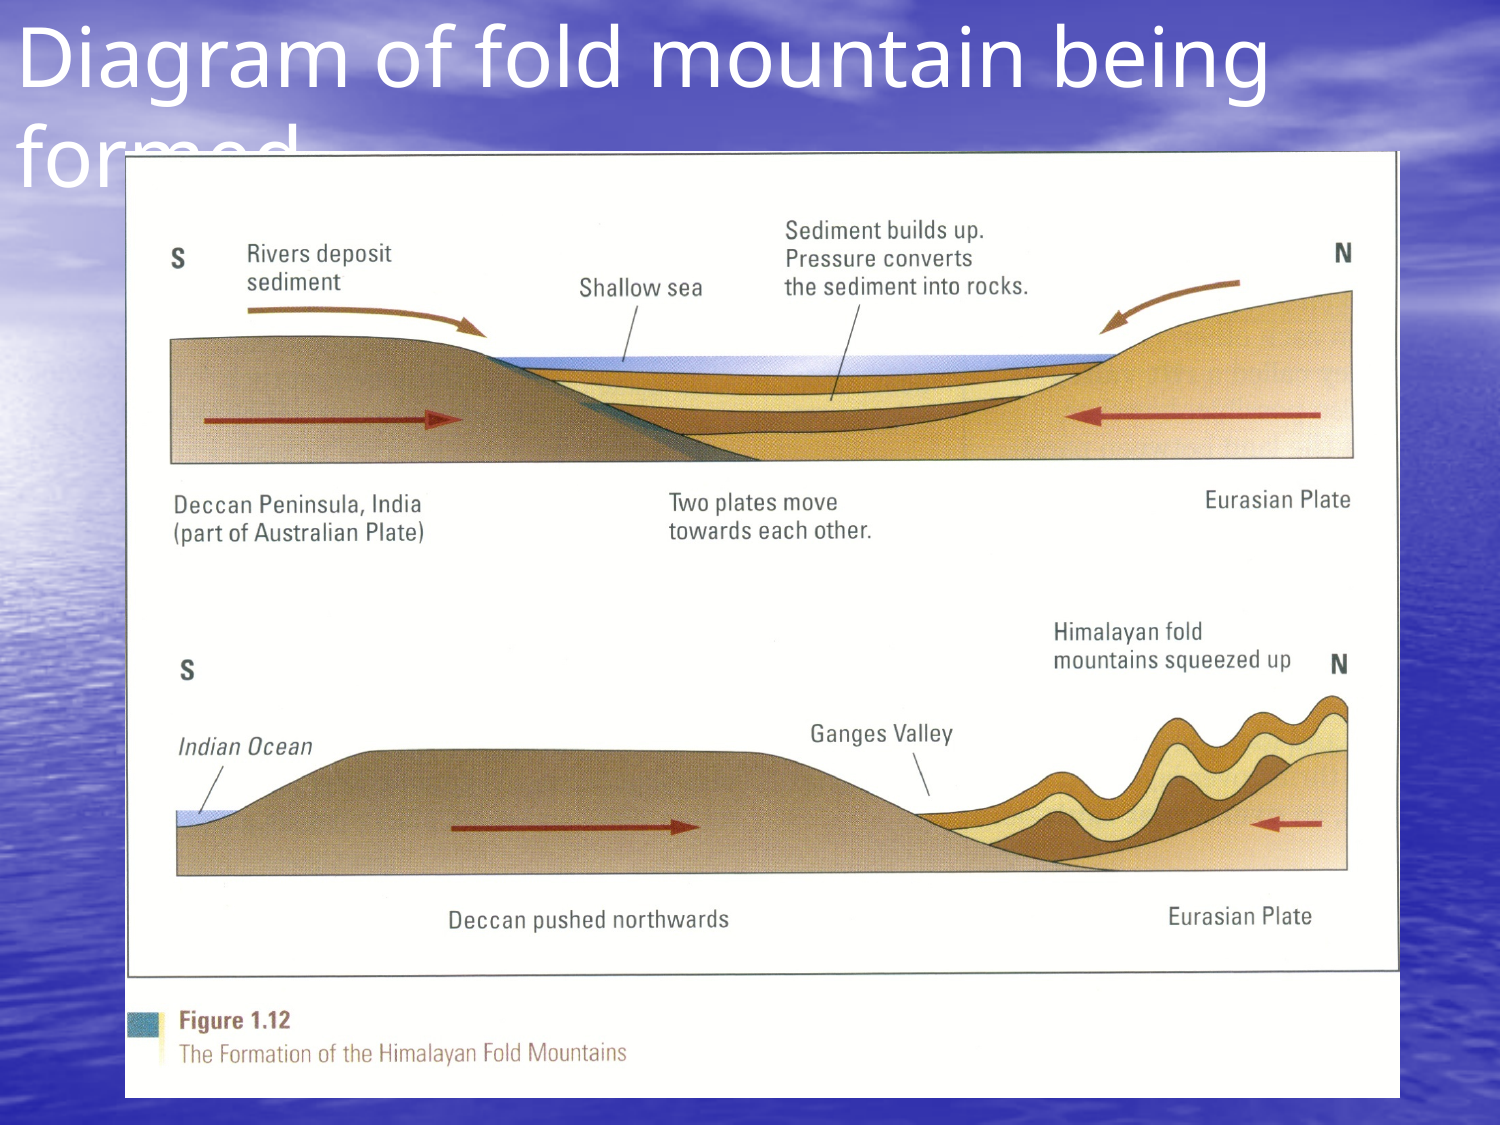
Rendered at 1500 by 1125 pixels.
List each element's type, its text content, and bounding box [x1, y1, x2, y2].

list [124, 150, 1401, 1098]
title Diagram of fold mountain being formed [0, 44, 1500, 163]
